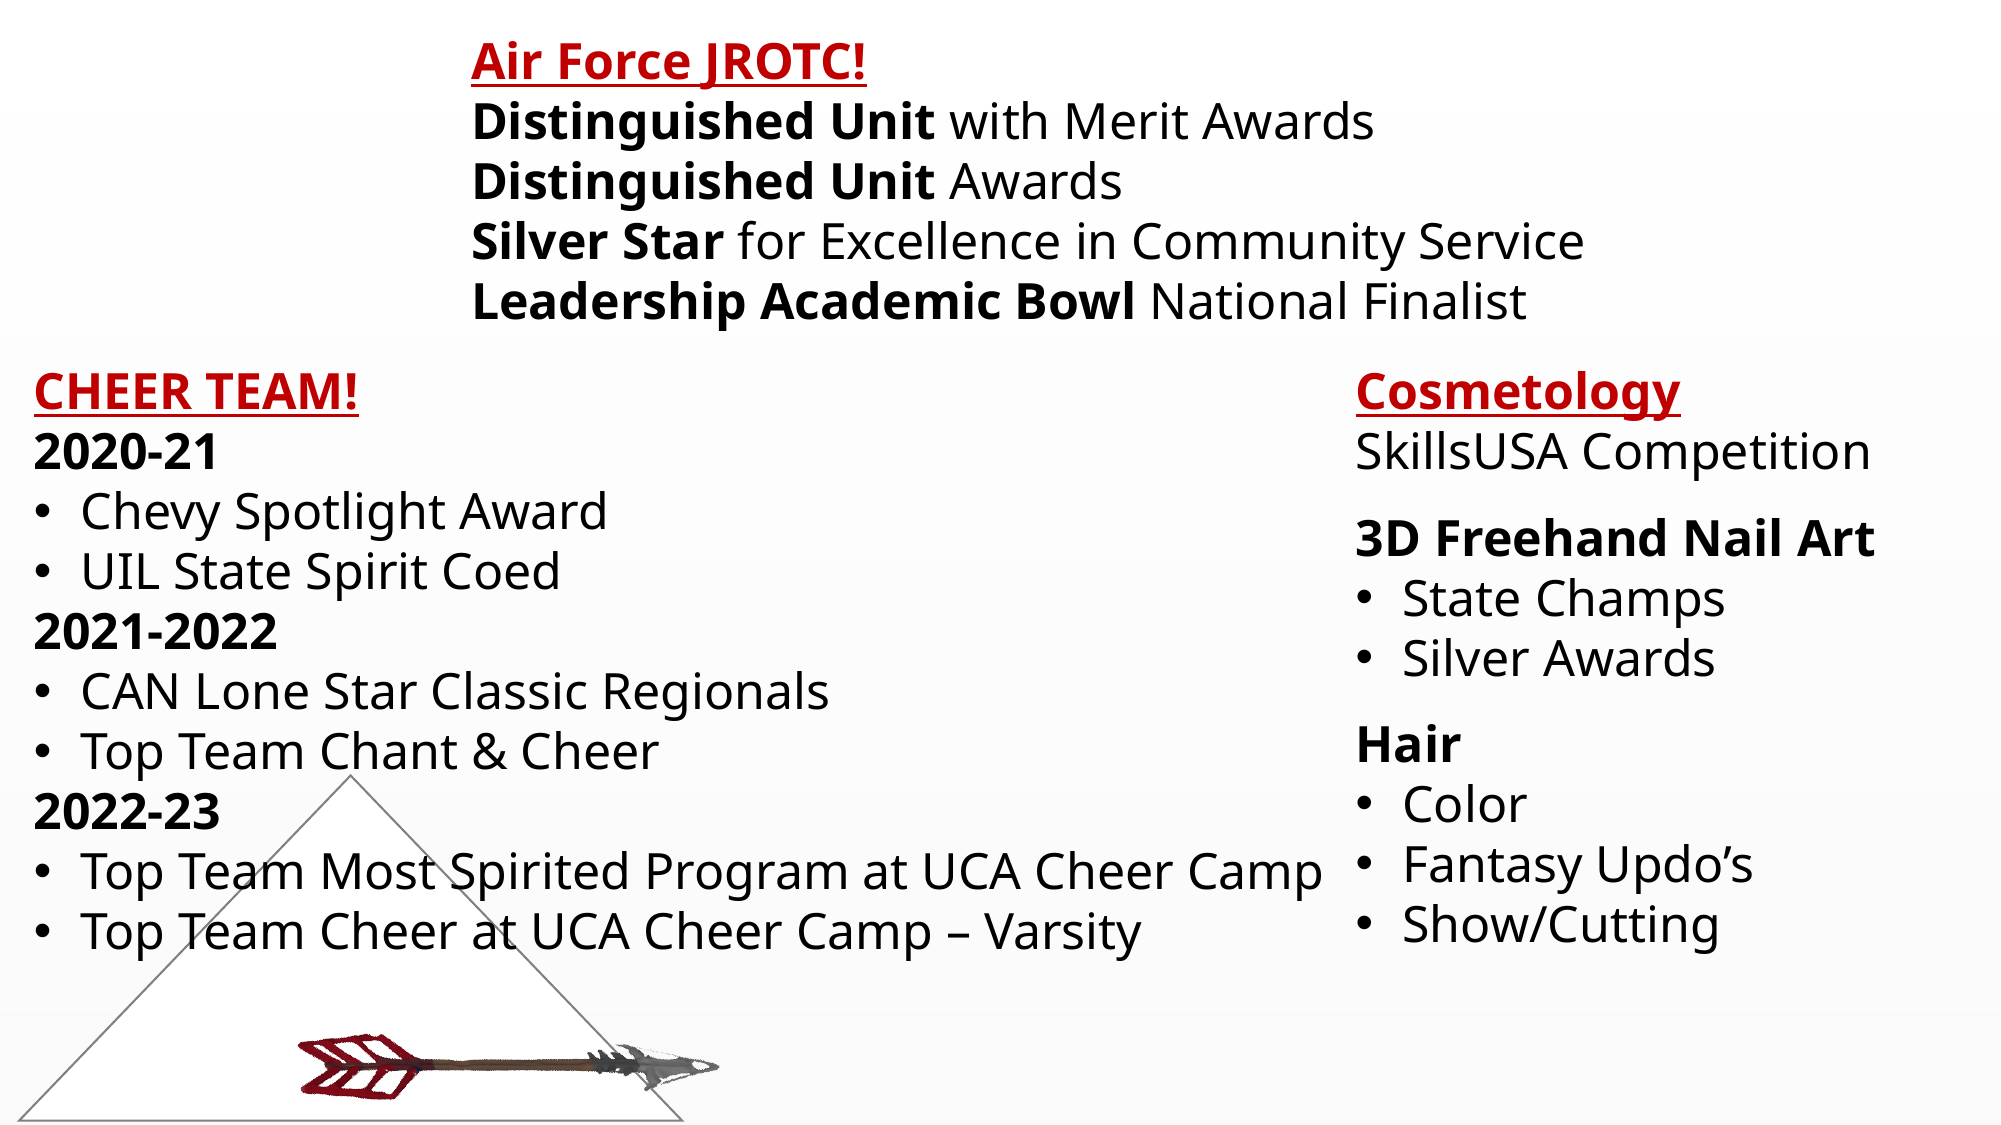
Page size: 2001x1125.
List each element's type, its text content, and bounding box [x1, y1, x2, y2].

text_box [16, 1118, 302, 1122]
picture [300, 886, 709, 1125]
text_box Air Force JROTC! Distinguished Unit with Merit Awards Distinguished Unit Awards Silver Star for Excellence in Community Service Leadership Academic Bowl National Finalist [456, 22, 1693, 352]
text_box CHEER TEAM! 2020-21 Chevy Spotlight Award UIL State Spirit Coed 2021-2022 CAN Lone Star Classic Regionals Top Team Chant & Cheer 2022-23 Top Team Most Spirited Program at UCA Cheer Camp Top Team Cheer at UCA Cheer Camp – Varsity [19, 352, 1880, 1118]
text_box Cosmetology SkillsUSA Competition 3D Freehand Nail Art State Champs Silver Awards Hair Color Fantasy Updo’s Show/Cutting [1340, 352, 1983, 960]
